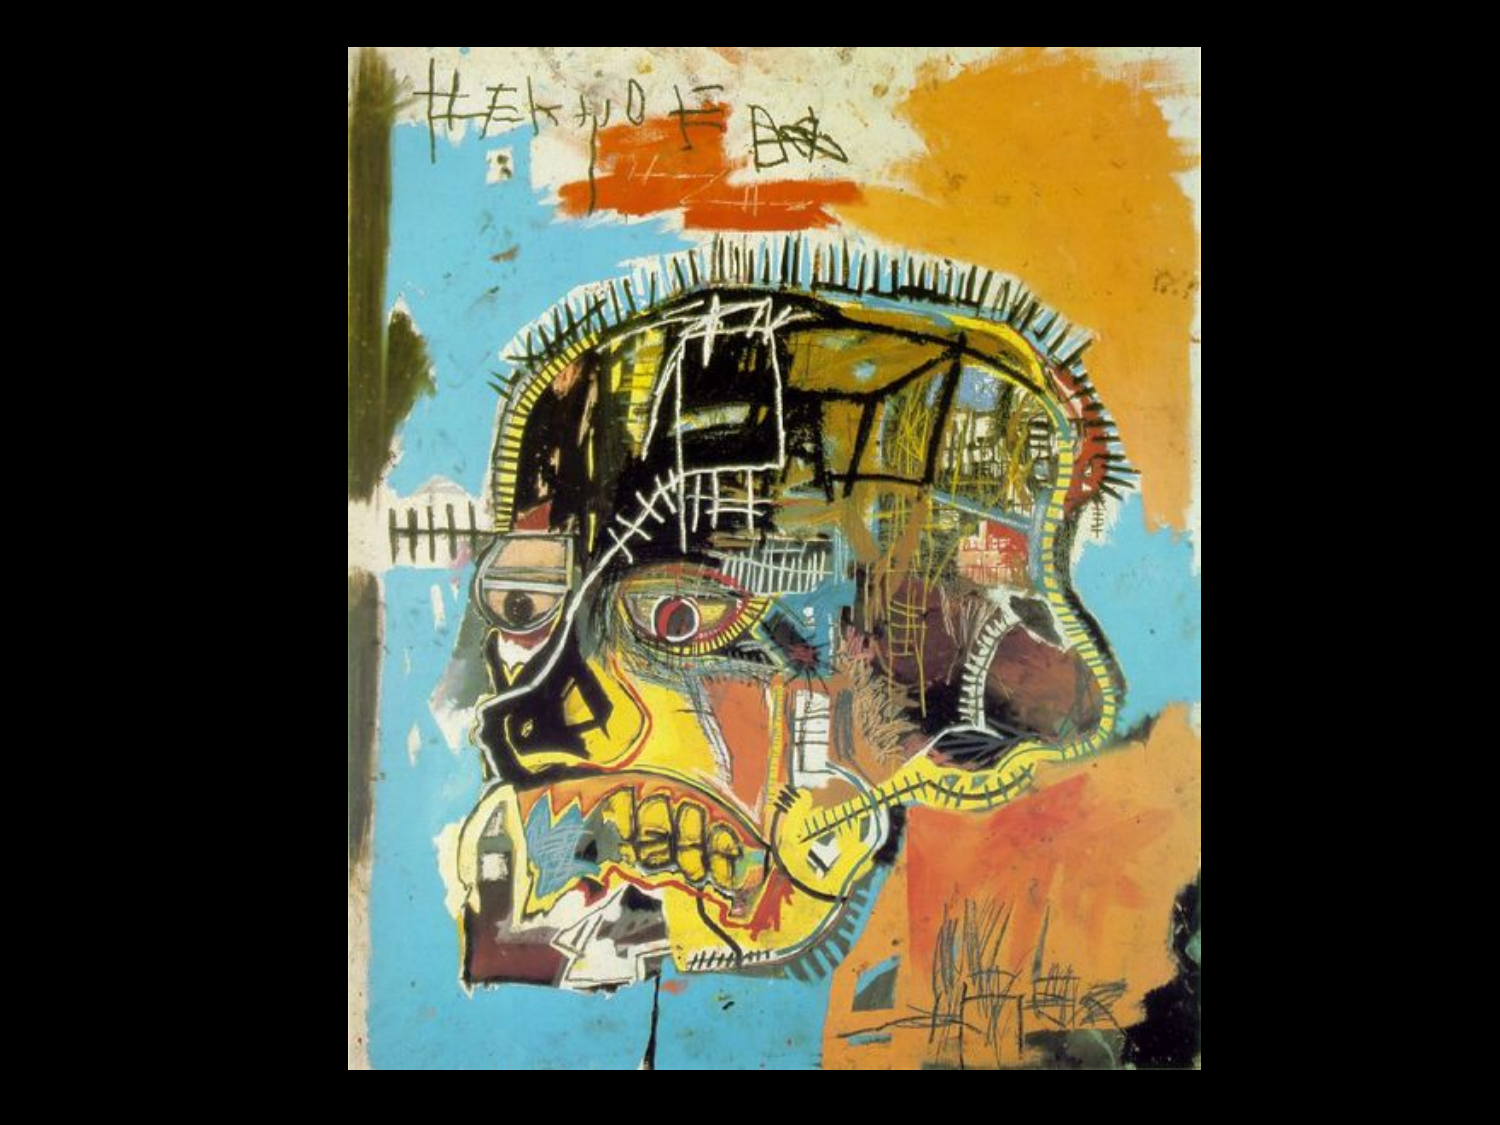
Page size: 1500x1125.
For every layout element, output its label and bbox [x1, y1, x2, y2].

picture [348, 46, 1201, 1070]
